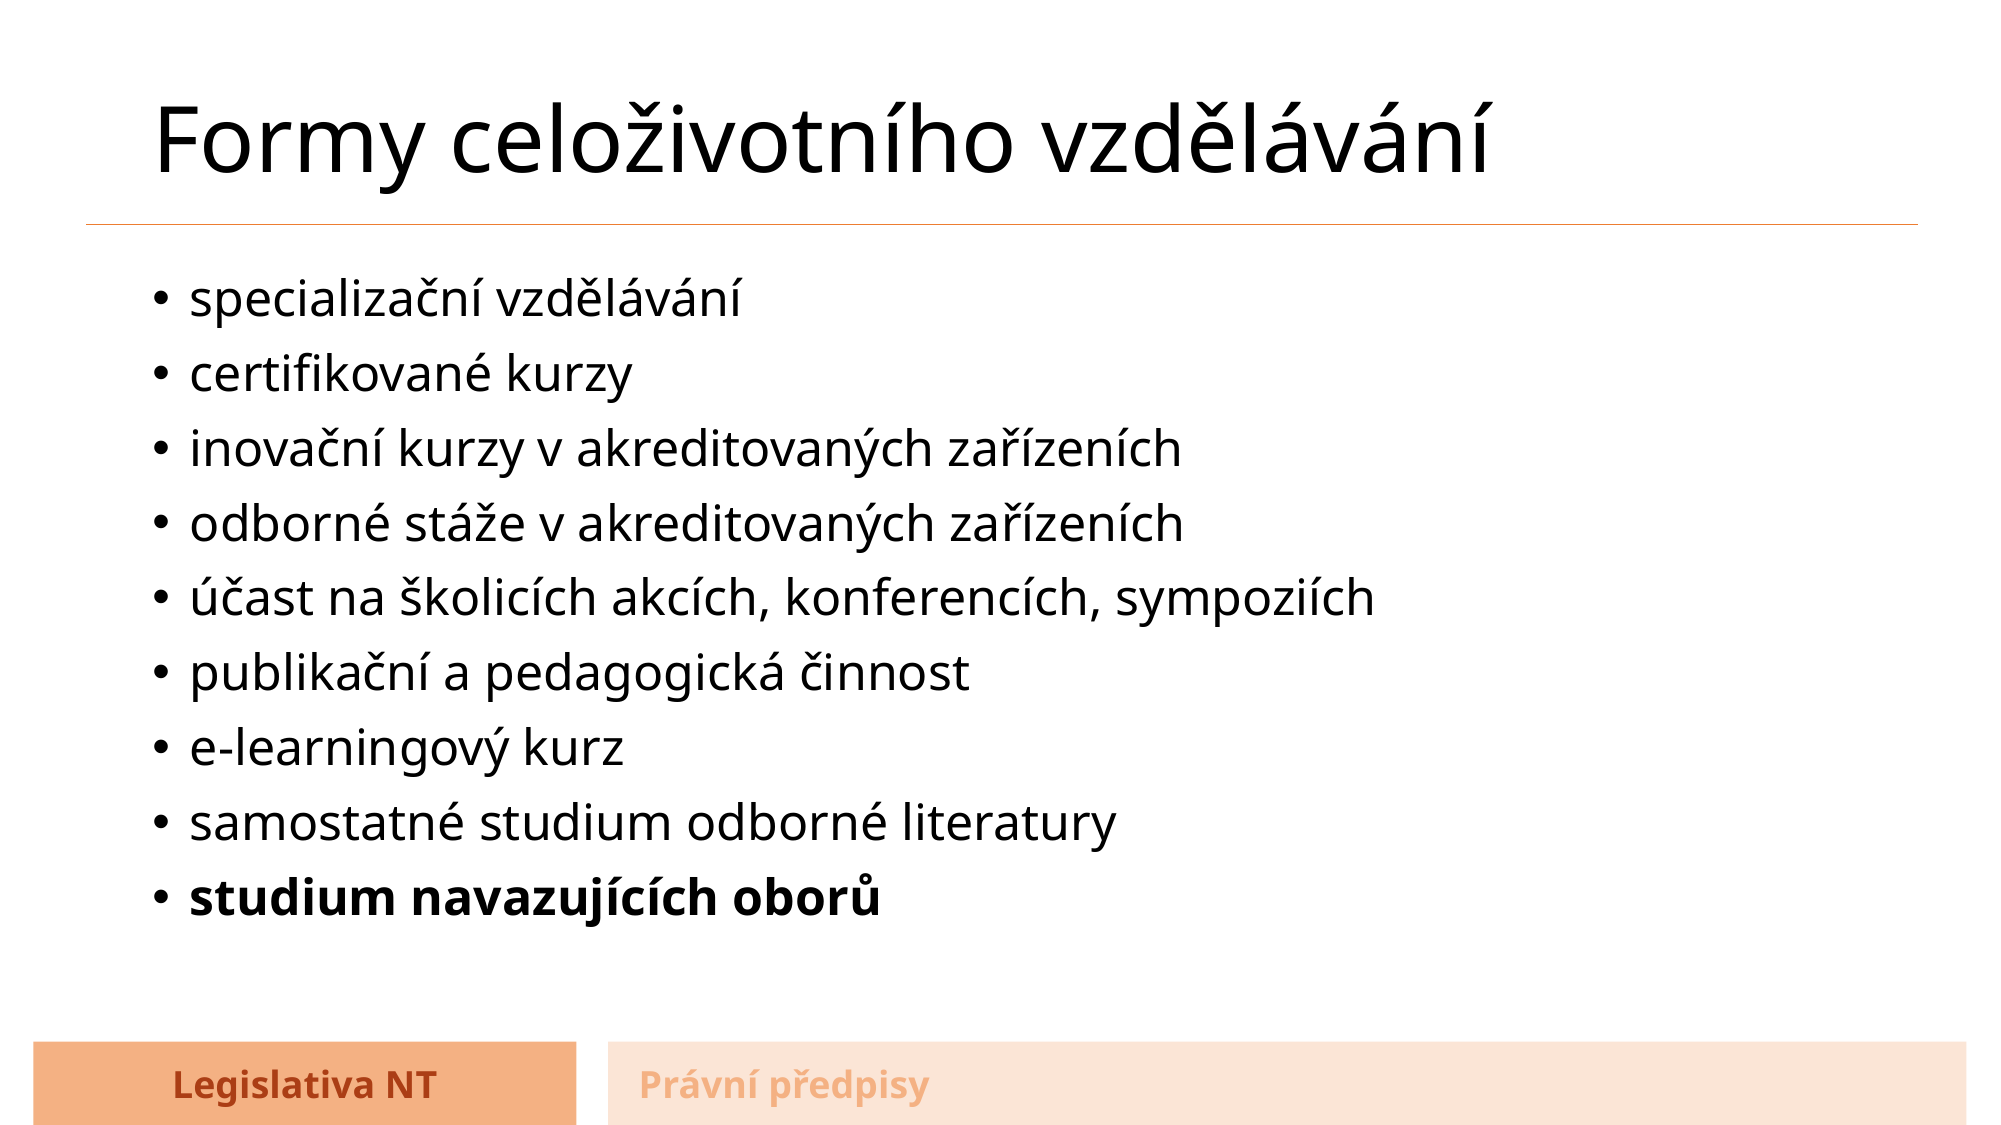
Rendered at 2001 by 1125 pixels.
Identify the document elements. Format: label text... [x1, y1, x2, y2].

text_box Právní předpisy [623, 1053, 1063, 1114]
list specializační vzdělávání certifikované kurzy inovační kurzy v akreditovaných zařízeních odborné stáže v akreditovaných zařízeních účast na školicích akcích, konferencích, sympoziích publikační a pedagogická činnost e-learningový kurz samostatné studium odborné literatury studium navazujících oborů [137, 265, 1863, 985]
title Formy celoživotního vzdělávání [137, 59, 1863, 227]
footer Legislativa NT [124, 1053, 486, 1114]
